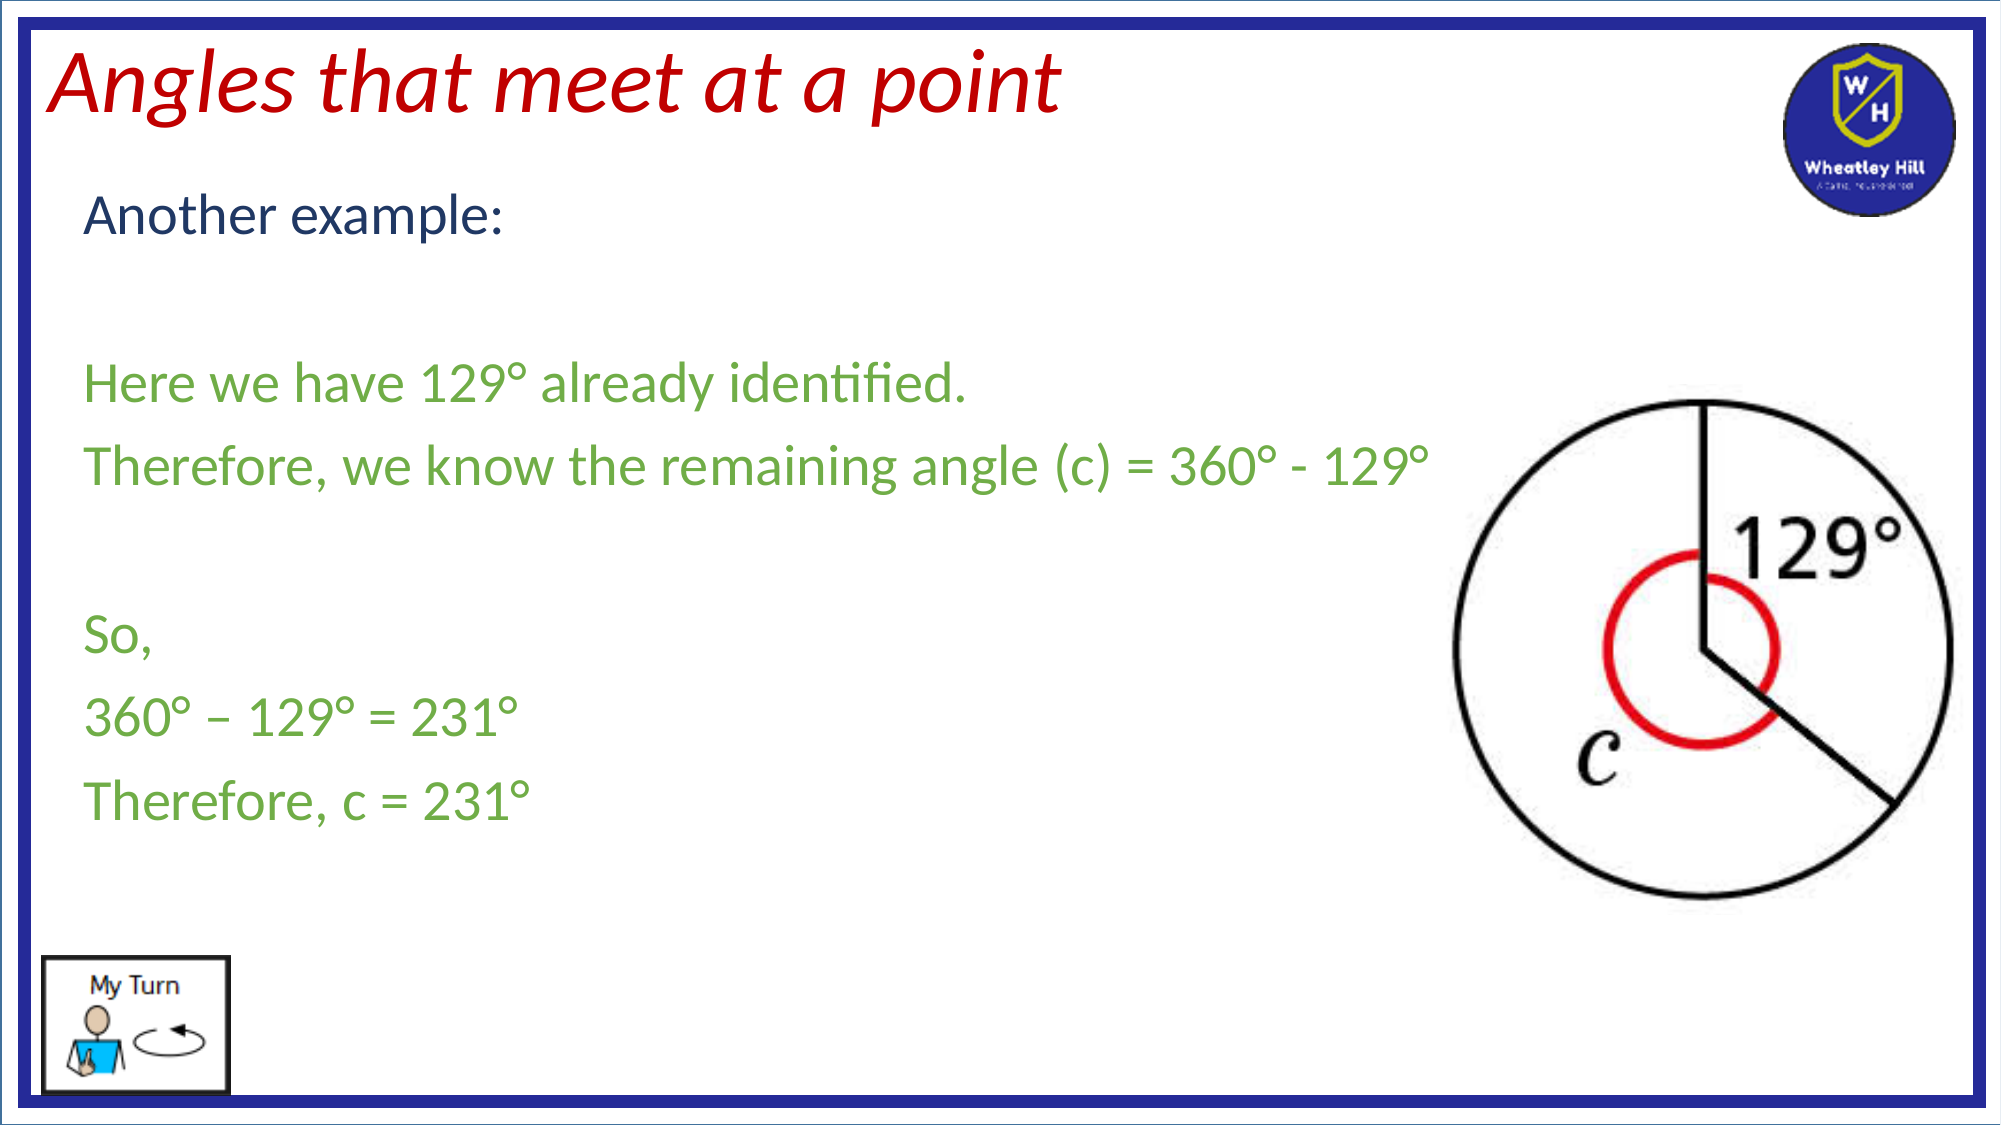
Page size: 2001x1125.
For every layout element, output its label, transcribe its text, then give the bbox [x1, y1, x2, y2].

list Another example: Here we have 129° already identified. Therefore, we know the remaining angle (c) = 360° - 129° So, 360° – 129° = 231° Therefore, c = 231° [68, 177, 1794, 1012]
picture [0, 0, 2001, 1125]
title Angles that meet at a point [33, 0, 1160, 215]
